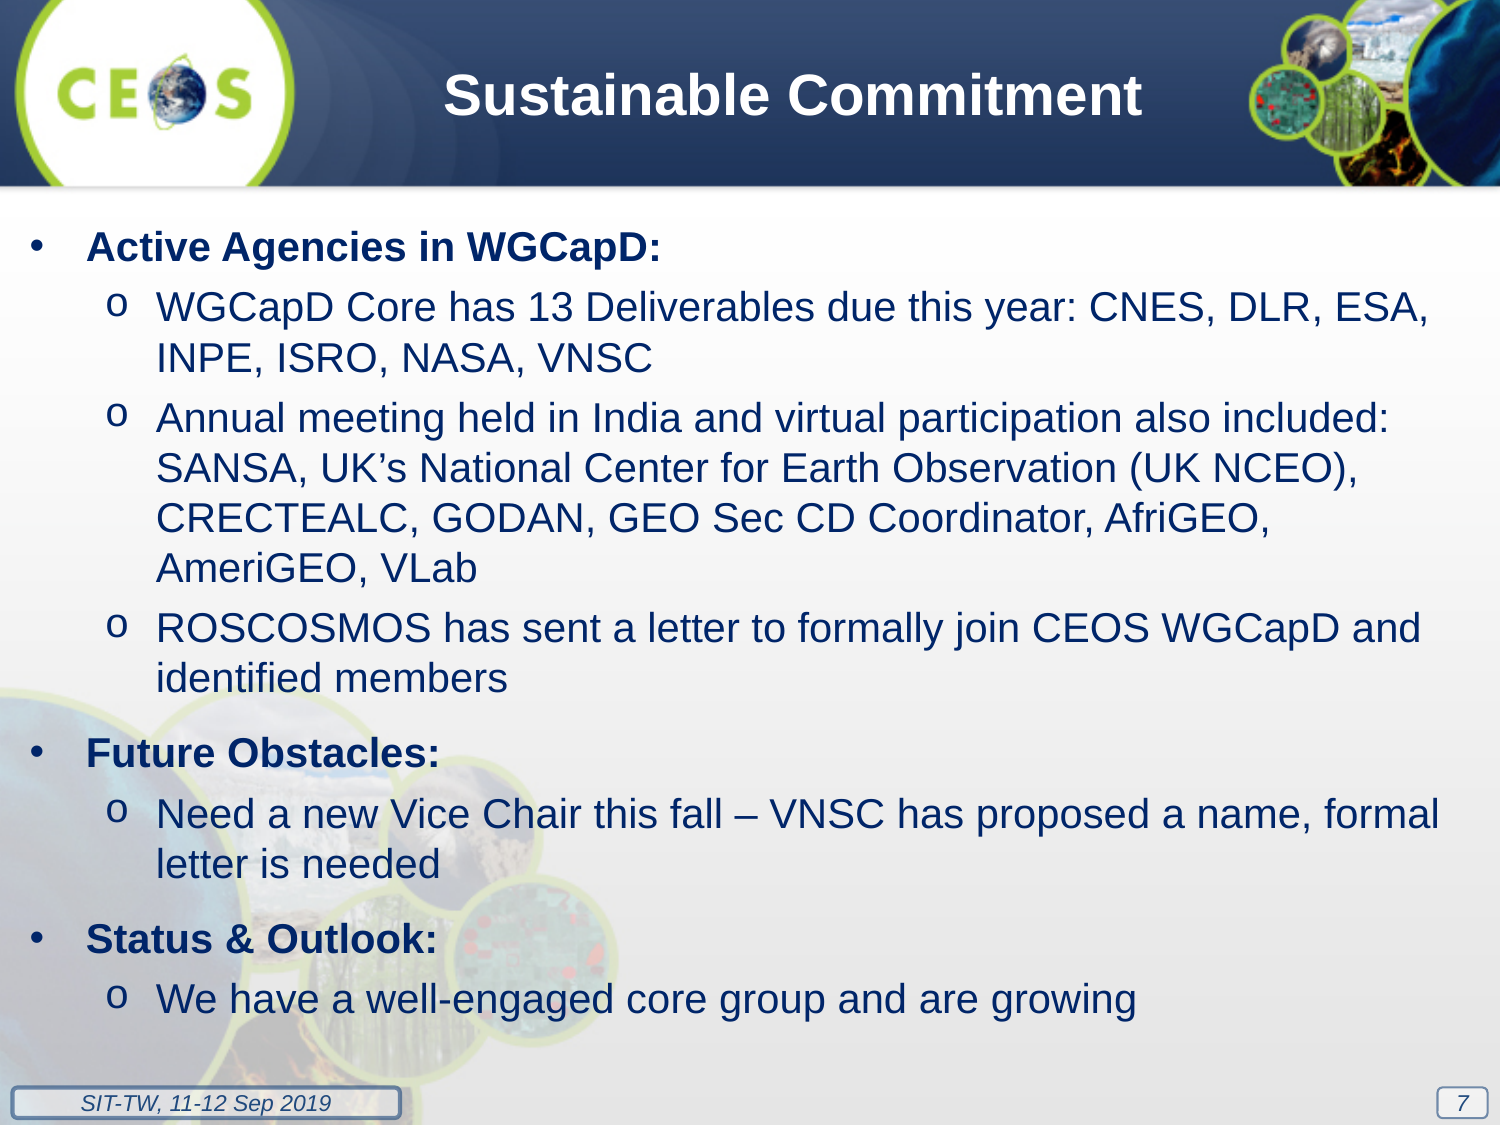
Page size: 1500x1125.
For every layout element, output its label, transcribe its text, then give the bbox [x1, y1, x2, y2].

picture [0, 0, 1500, 1125]
list Sustainable Commitment [337, 50, 1250, 138]
list Active Agencies in WGCapD: WGCapD Core has 13 Deliverables due this year: CNES, DLR, ESA, INPE, ISRO, NASA, VNSC Annual meeting held in India and virtual participation also included: SANSA, UK’s National Center for Earth Observation (UK NCEO), CRECTEALC, GODAN, GEO Sec CD Coordinator, AfriGEO, AmeriGEO, VLab ROSCOSMOS has sent a letter to formally join CEOS WGCapD and identified members Future Obstacles: Need a new Vice Chair this fall – VNSC has proposed a name, formal letter is needed Status & Outlook: We have a well-engaged core group and are growing [14, 212, 1490, 1075]
slide_number 7 [1436, 1086, 1489, 1120]
